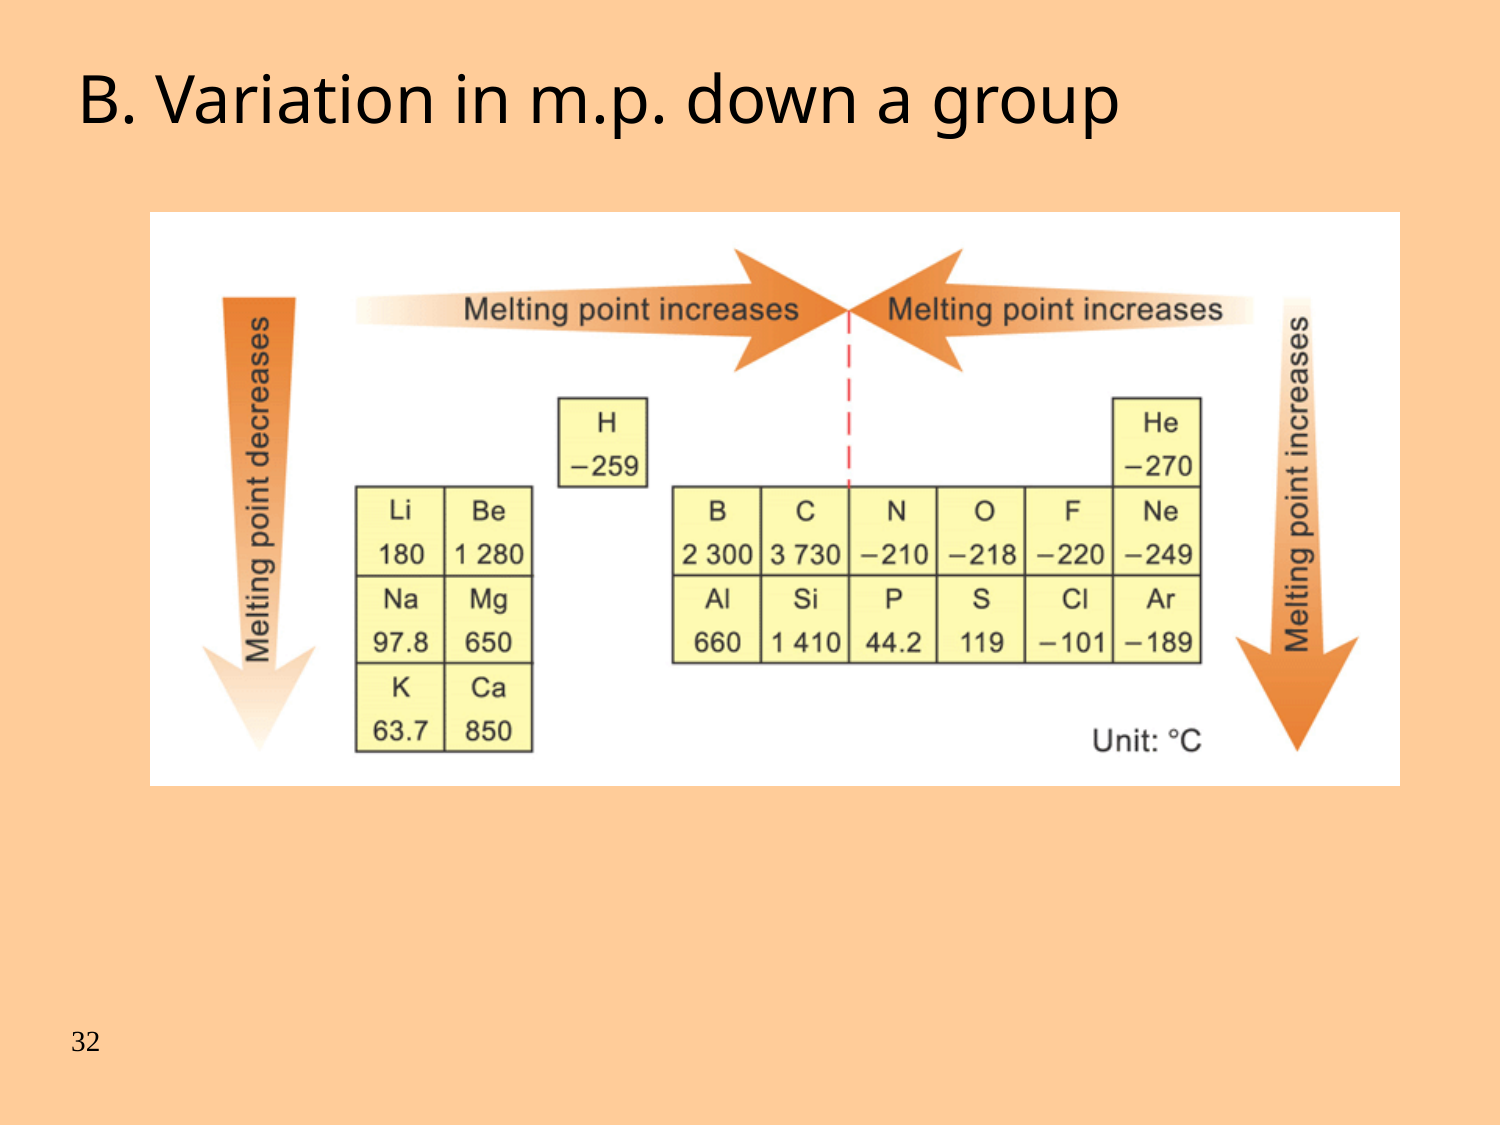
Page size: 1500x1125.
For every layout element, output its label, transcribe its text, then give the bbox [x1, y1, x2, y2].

text_box B. Variation in m.p. down a group [62, 49, 1138, 145]
picture [149, 212, 1401, 787]
